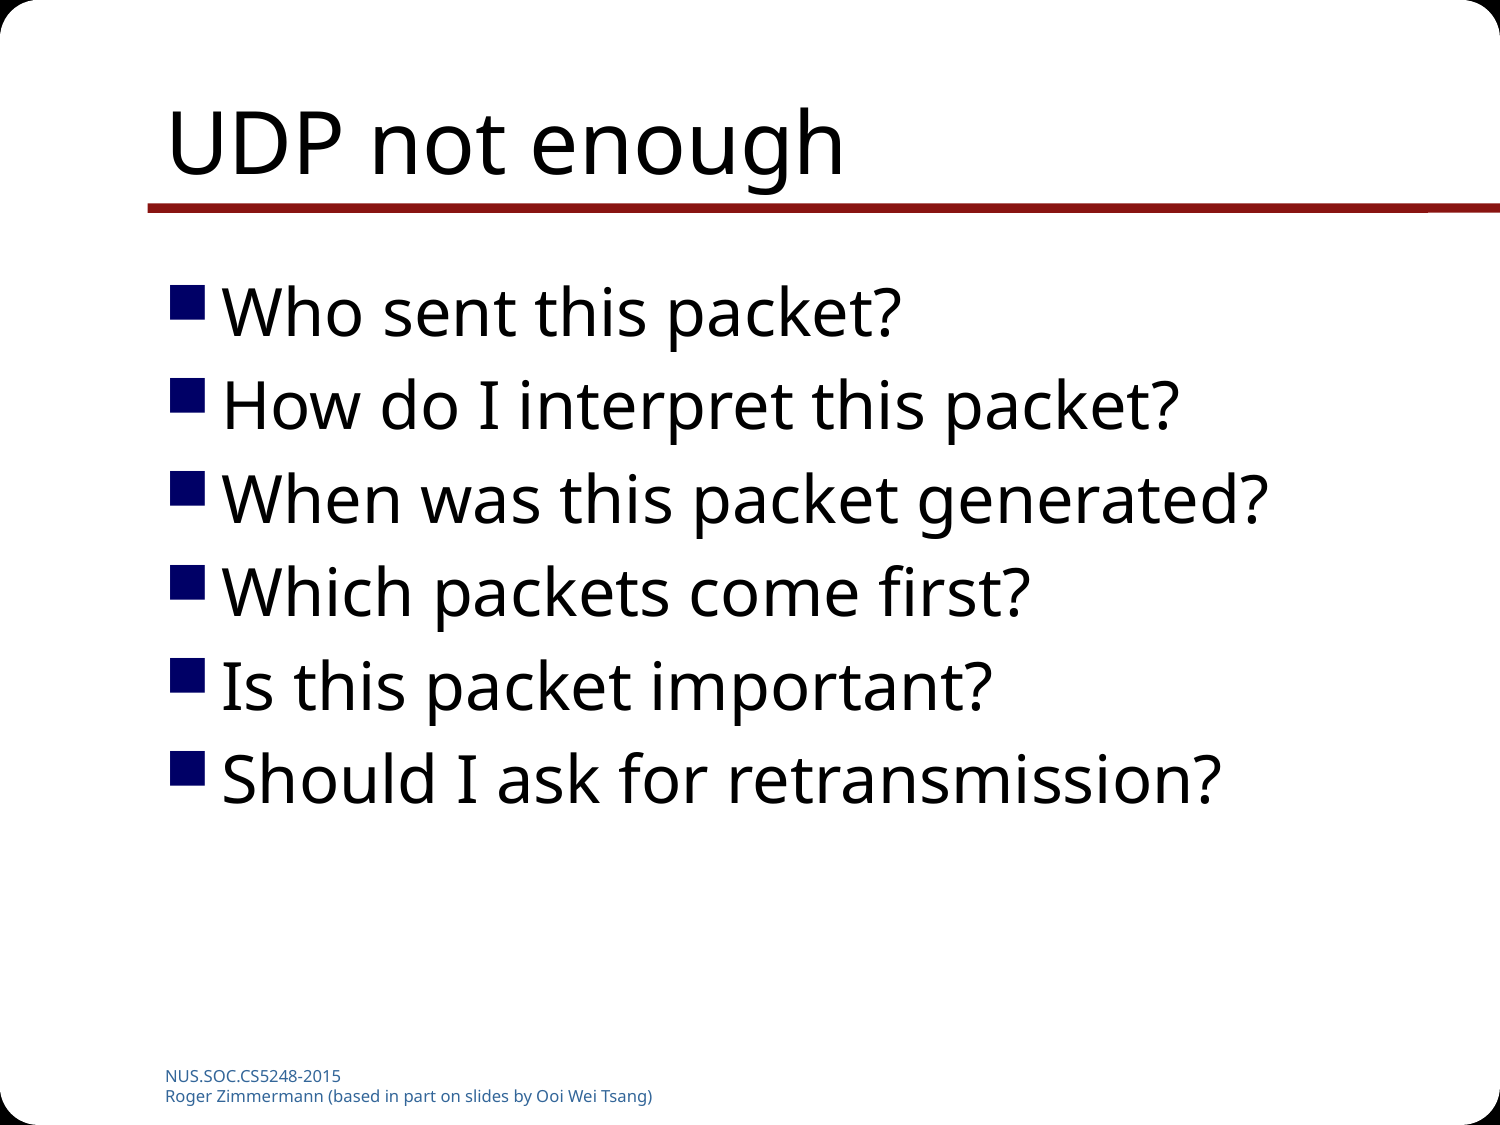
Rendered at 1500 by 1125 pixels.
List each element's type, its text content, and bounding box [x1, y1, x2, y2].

footer [549, 1024, 1038, 1101]
slide_number NUS.SOC.CS5248-2015 Roger Zimmermann (based in part on slides by Ooi Wei Tsang) [149, 1058, 549, 1101]
list Who sent this packet? How do I interpret this packet? When was this packet generated? Which packets come first? Is this packet important? Should I ask for retransmission? [149, 262, 1426, 1006]
title UDP not enough [149, 45, 1426, 234]
